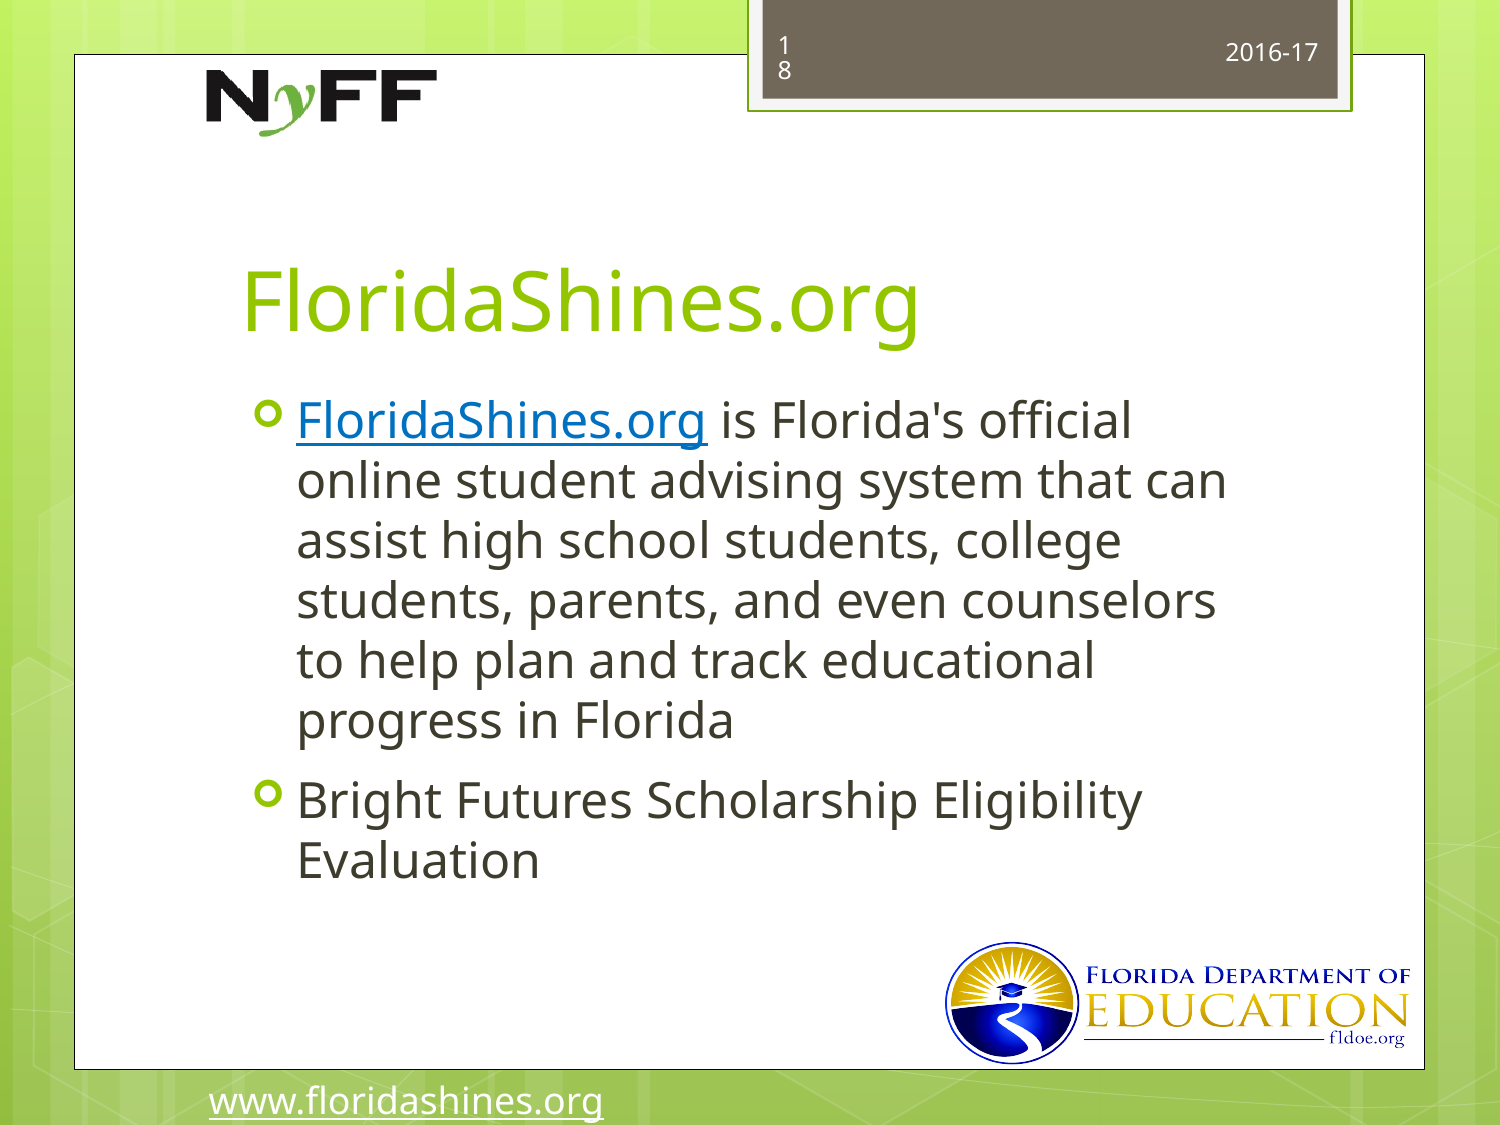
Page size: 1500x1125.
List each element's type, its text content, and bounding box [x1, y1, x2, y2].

picture [912, 916, 1443, 1090]
text_box www.floridashines.org [193, 1069, 629, 1125]
list FloridaShines.org is Florida's official online student advising system that can assist high school students, college students, parents, and even counselors to help plan and track educational progress in Florida Bright Futures Scholarship Eligibility Evaluation [225, 381, 1275, 957]
title FloridaShines.org [225, 168, 1275, 357]
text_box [0, 0, 188, 1125]
slide_number 2016-17 [983, 36, 1334, 97]
picture [188, 46, 452, 150]
slide_number 18 [762, 11, 821, 82]
